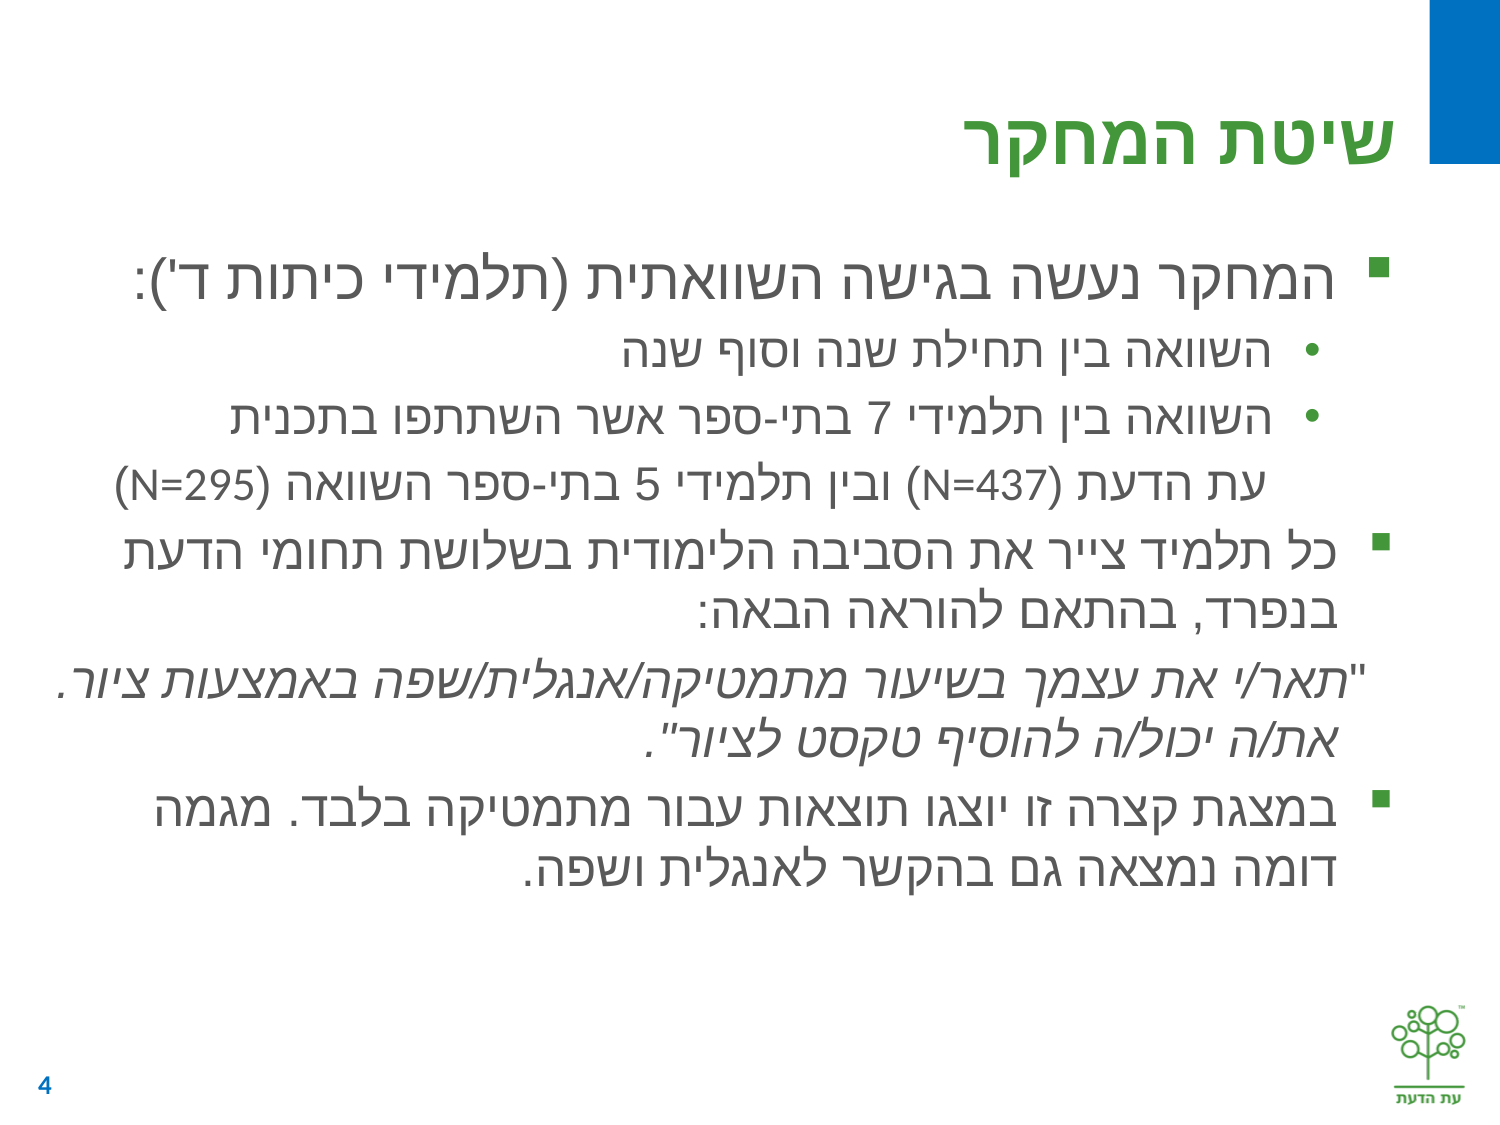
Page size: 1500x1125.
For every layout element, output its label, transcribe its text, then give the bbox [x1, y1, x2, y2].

list המחקר נעשה בגישה השוואתית (תלמידי כיתות ד'): השוואה בין תחילת שנה וסוף שנה השוואה בין תלמידי 7 בתי-ספר אשר השתתפו בתכנית עת הדעת (N=437) ובין תלמידי 5 בתי-ספר השוואה (N=295) כל תלמיד צייר את הסביבה הלימודית בשלושת תחומי הדעת בנפרד, בהתאם להוראה הבאה: "תאר/י את עצמך בשיעור מתמטיקה/אנגלית/שפה באמצעות ציור. את/ה יכול/ה להוסיף טקסט לציור". במצגת קצרה זו יוצגו תוצאות עבור מתמטיקה בלבד. מגמה דומה נמצאה גם בהקשר לאנגלית ושפה. [34, 234, 1410, 985]
title שיטת המחקר [34, 103, 1413, 187]
picture [1377, 996, 1479, 1114]
